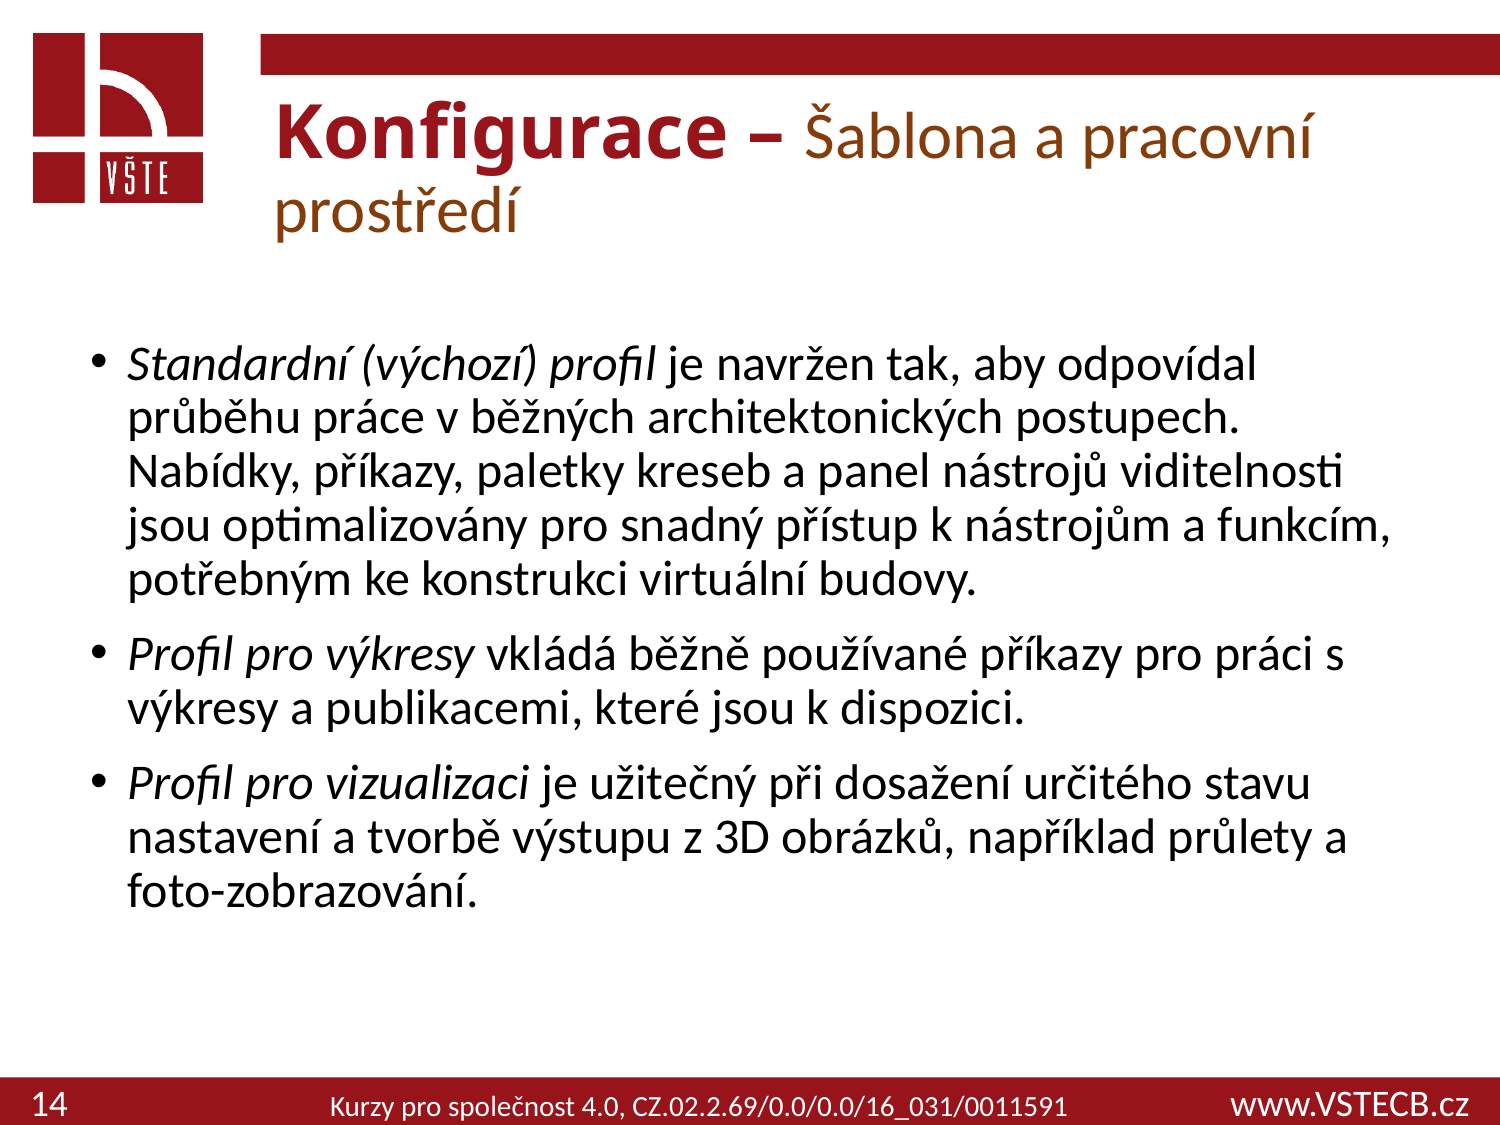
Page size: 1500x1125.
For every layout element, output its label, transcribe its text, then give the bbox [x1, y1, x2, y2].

picture [33, 33, 203, 203]
text_box [260, 33, 1500, 76]
title Konfigurace – Šablona a pracovní prostředí [258, 101, 1372, 329]
text_box 14 Kurzy pro společnost 4.0, CZ.02.2.69/0.0/0.0/16_031/0011591 www.VSTECB.cz [0, 1076, 1500, 1125]
list Standardní (výchozí) profil je navržen tak, aby odpovídal průběhu práce v běžných architektonických postupech. Nabídky, příkazy, paletky kreseb a panel nástrojů viditelnosti jsou optimalizovány pro snadný přístup k nástrojům a funkcím, potřebným ke konstrukci virtuální budovy. Profil pro výkresy vkládá běžně používané příkazy pro práci s výkresy a publikacemi, které jsou k dispozici. Profil pro vizualizaci je užitečný při dosažení určitého stavu nastavení a tvorbě výstupu z 3D obrázků, například průlety a foto-zobrazování. [75, 329, 1425, 1023]
